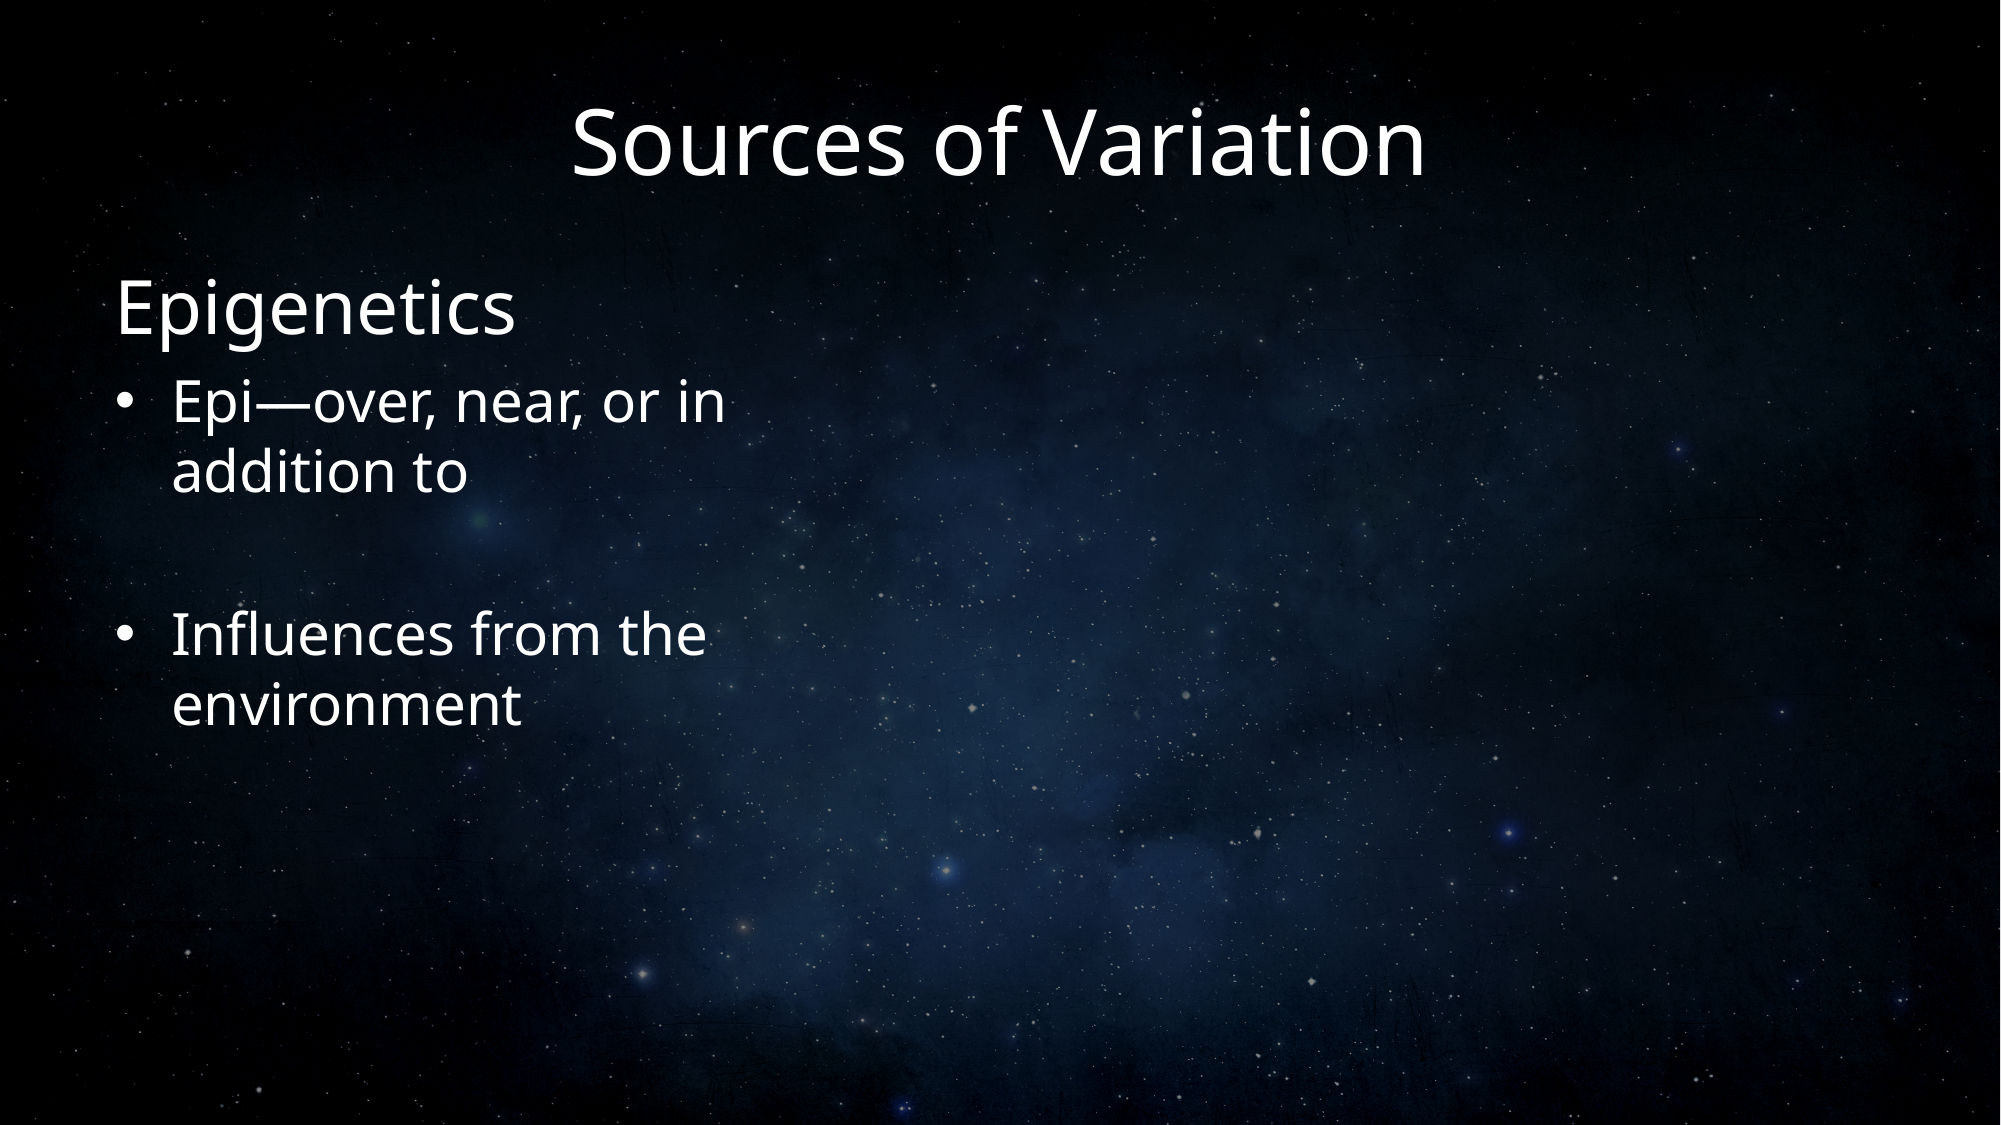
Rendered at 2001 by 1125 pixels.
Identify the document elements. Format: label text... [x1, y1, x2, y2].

list Epi—over, near, or in addition to Influences from the environment [99, 356, 984, 1005]
title Sources of Variation [99, 45, 1900, 233]
picture [0, 0, 2001, 1125]
list Epigenetics [99, 251, 984, 356]
